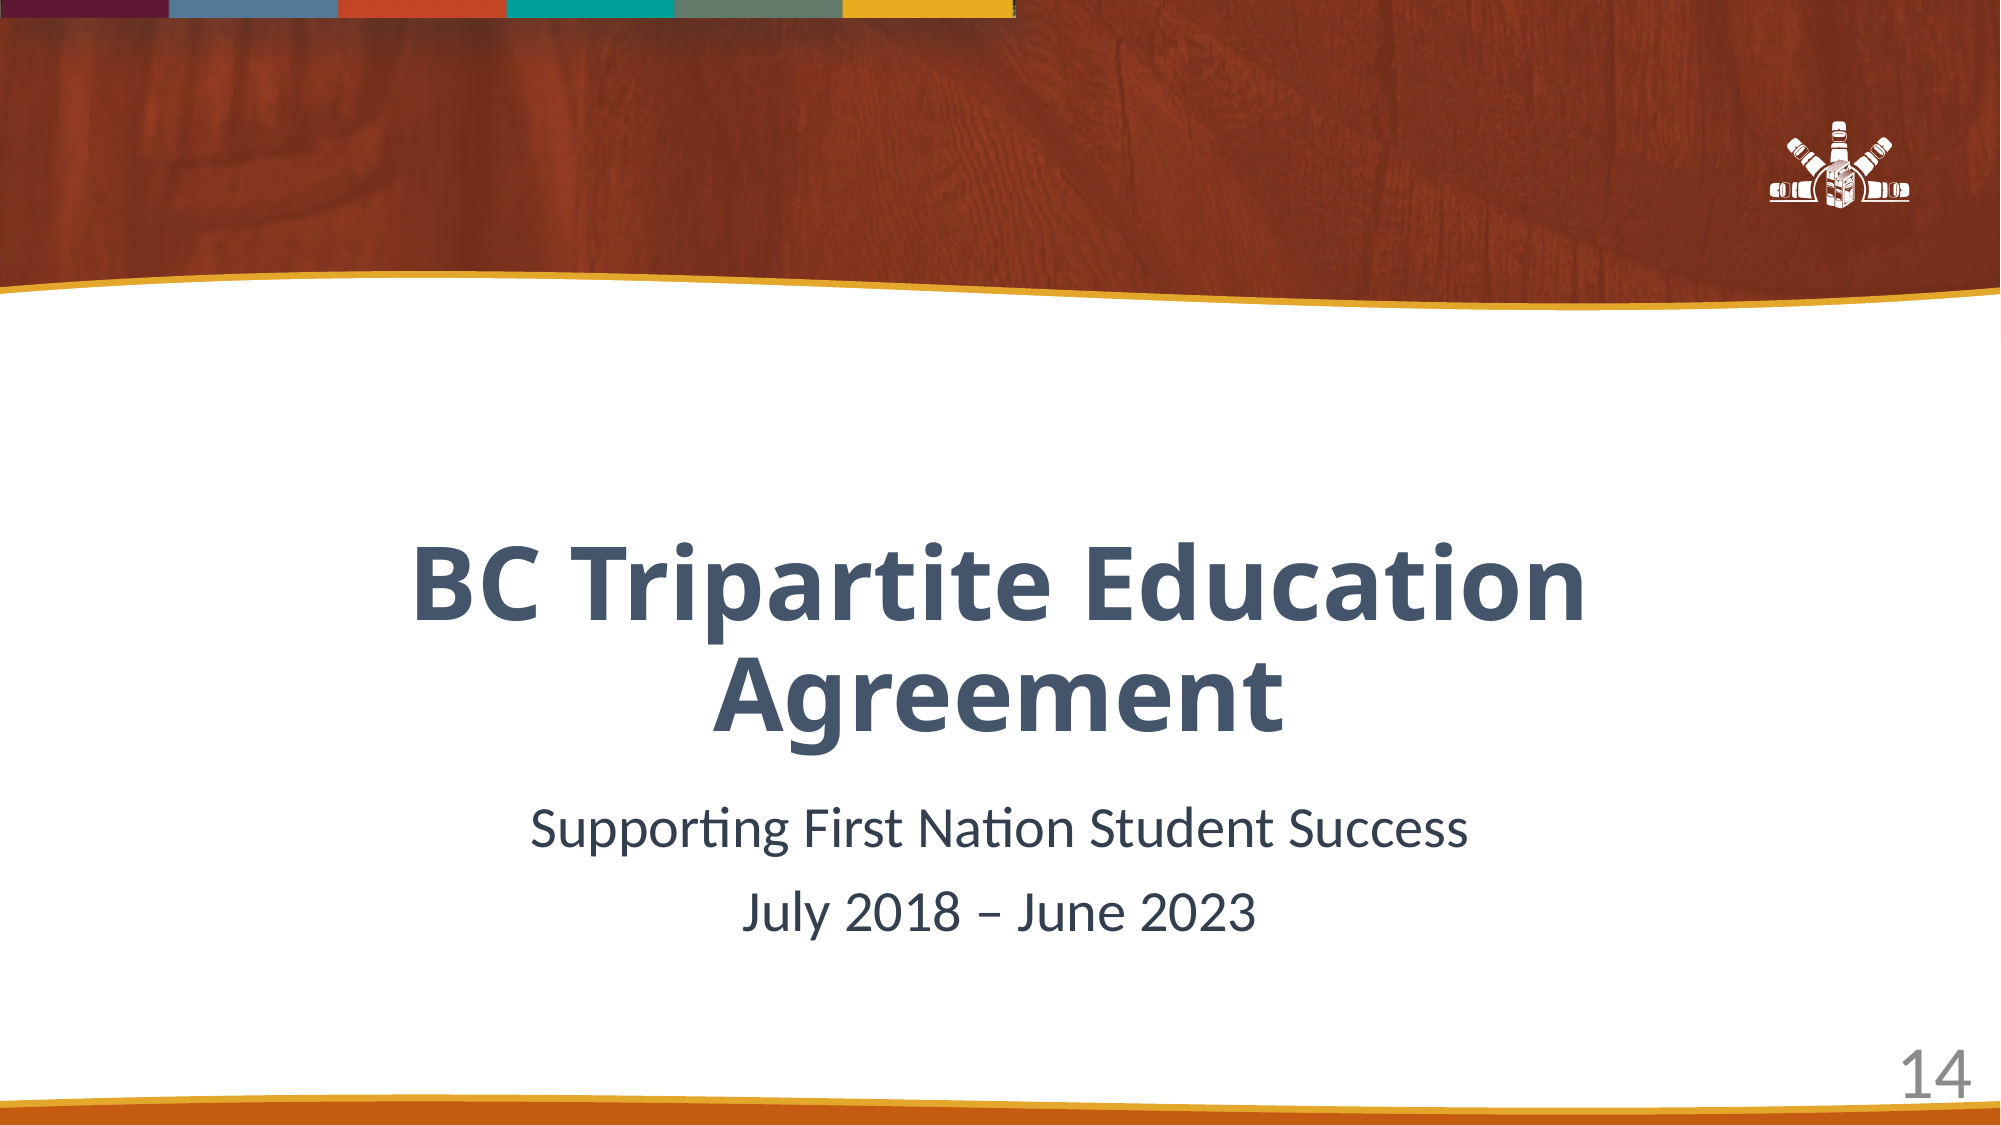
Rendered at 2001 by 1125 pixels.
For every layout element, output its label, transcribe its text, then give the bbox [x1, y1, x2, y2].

text_box Supporting First Nation Student Success July 2018 – June 2023 [377, 789, 1623, 1122]
picture [0, 0, 2000, 303]
slide_number 14 [1623, 1038, 1988, 1099]
title BC Tripartite Education Agreement [348, 523, 1652, 762]
